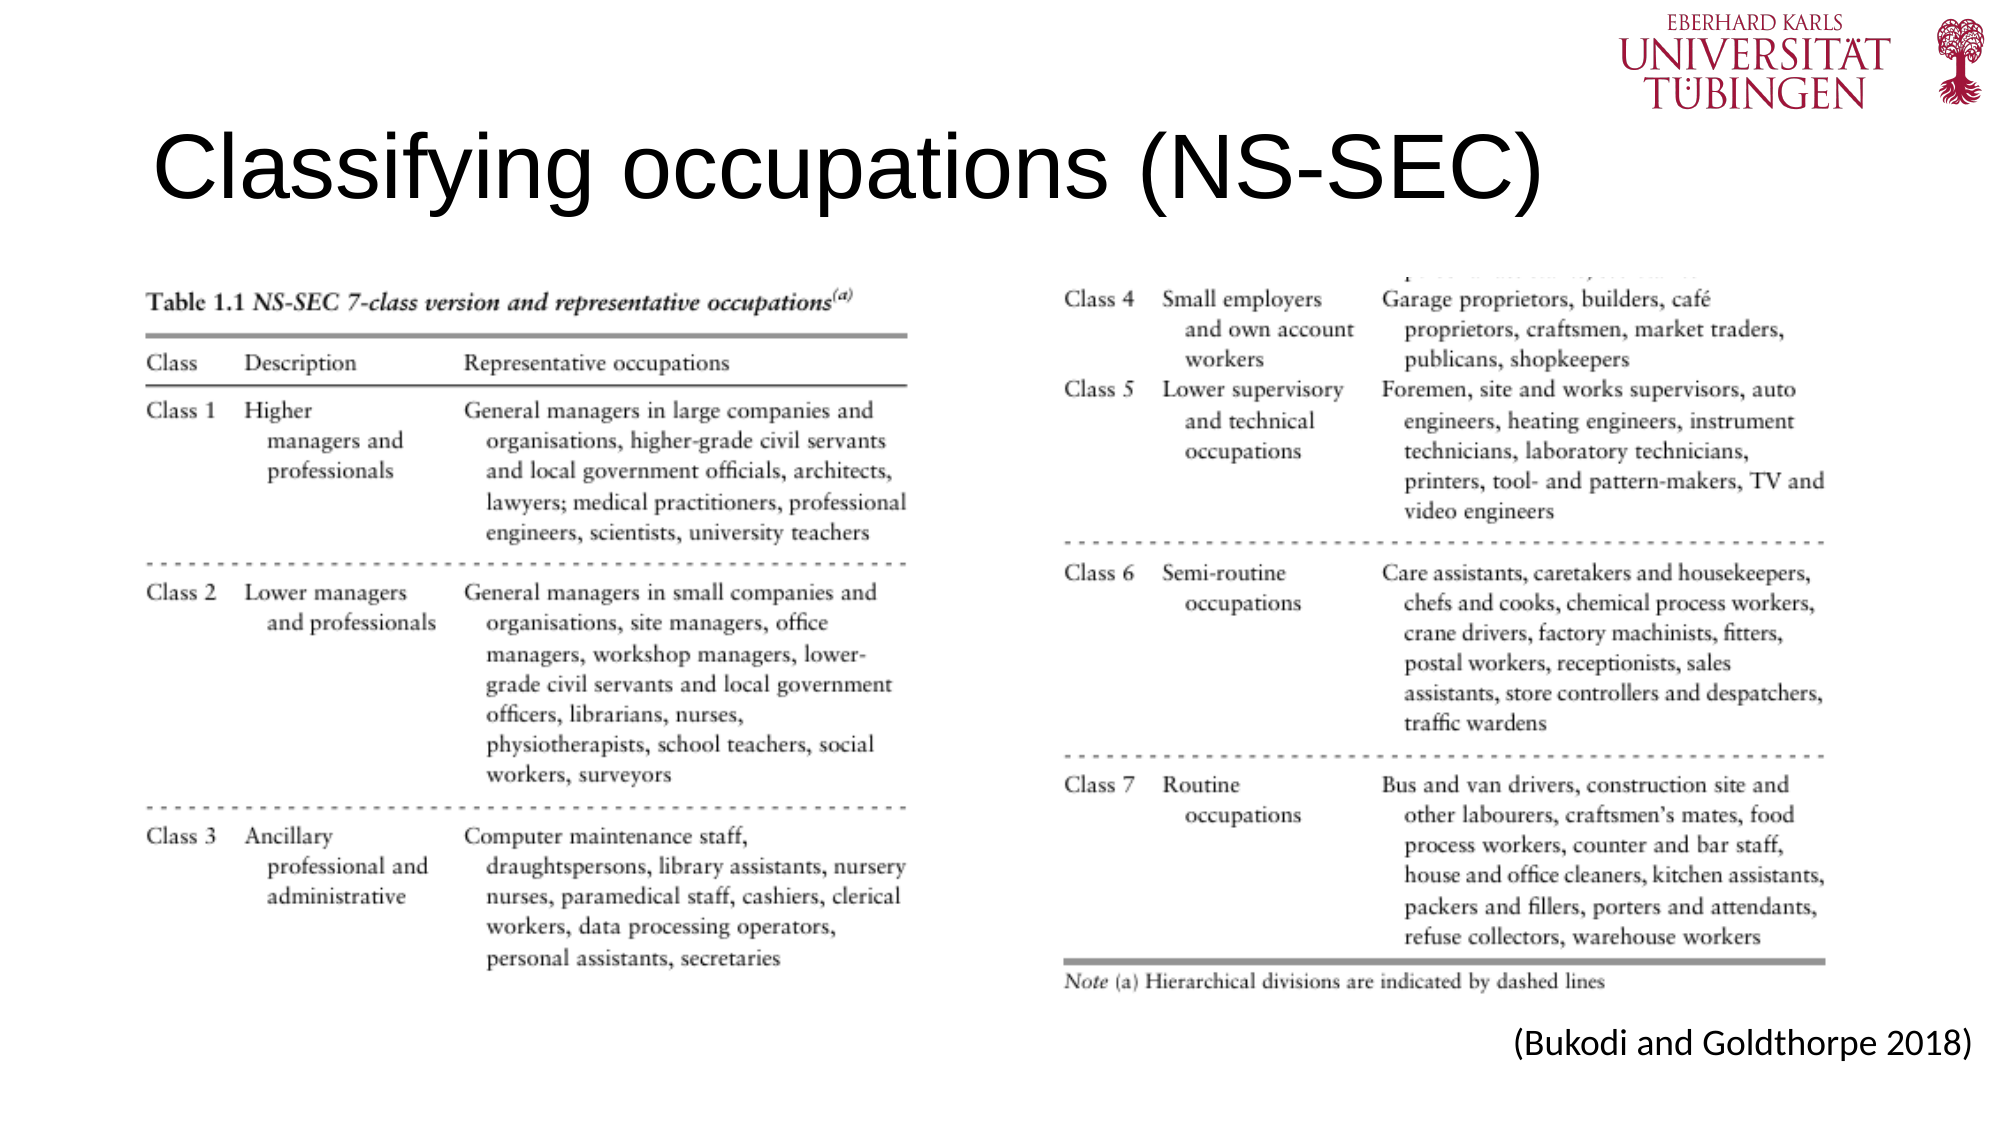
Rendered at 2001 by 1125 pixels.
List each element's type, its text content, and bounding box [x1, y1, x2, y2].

text_box (Bukodi and Goldthorpe 2018) [1498, 1010, 1989, 1071]
picture [1055, 277, 1863, 1008]
title Classifying occupations (NS-SEC) [137, 59, 1863, 278]
picture [1611, 0, 1989, 121]
picture [137, 277, 945, 973]
